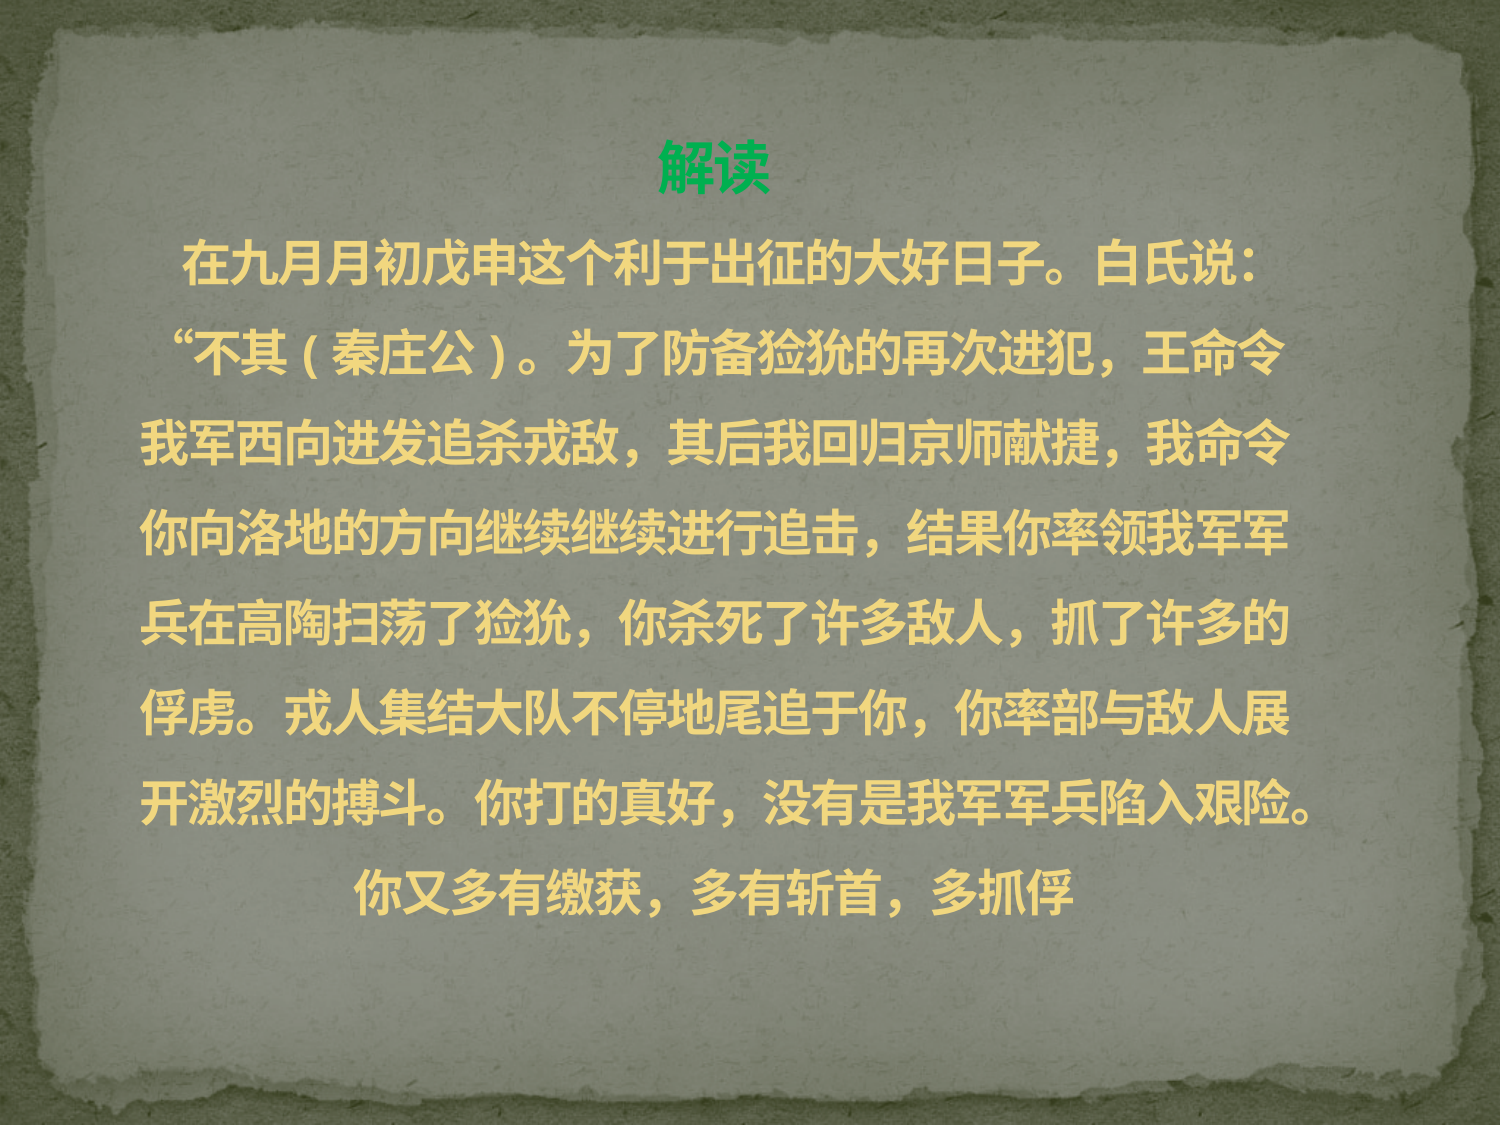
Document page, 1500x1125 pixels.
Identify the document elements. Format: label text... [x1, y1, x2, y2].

title 解读 在九月月初戊申这个利于出征的大好日子。白氏说：“不其(秦庄公)。为了防备猃狁的再次进犯，王命令我军西向进发追杀戎敌，其后我回归京师献捷，我命令你向洛地的方向继续继续进行追击，结果你率领我军军兵在高陶扫荡了猃狁，你杀死了许多敌人，抓了许多的俘虏。戎人集结大队不停地尾追于你，你率部与敌人展开激烈的搏斗。你打的真好，没有是我军军兵陷入艰险。你又多有缴获，多有斩首，多抓俘 [123, 54, 1306, 929]
